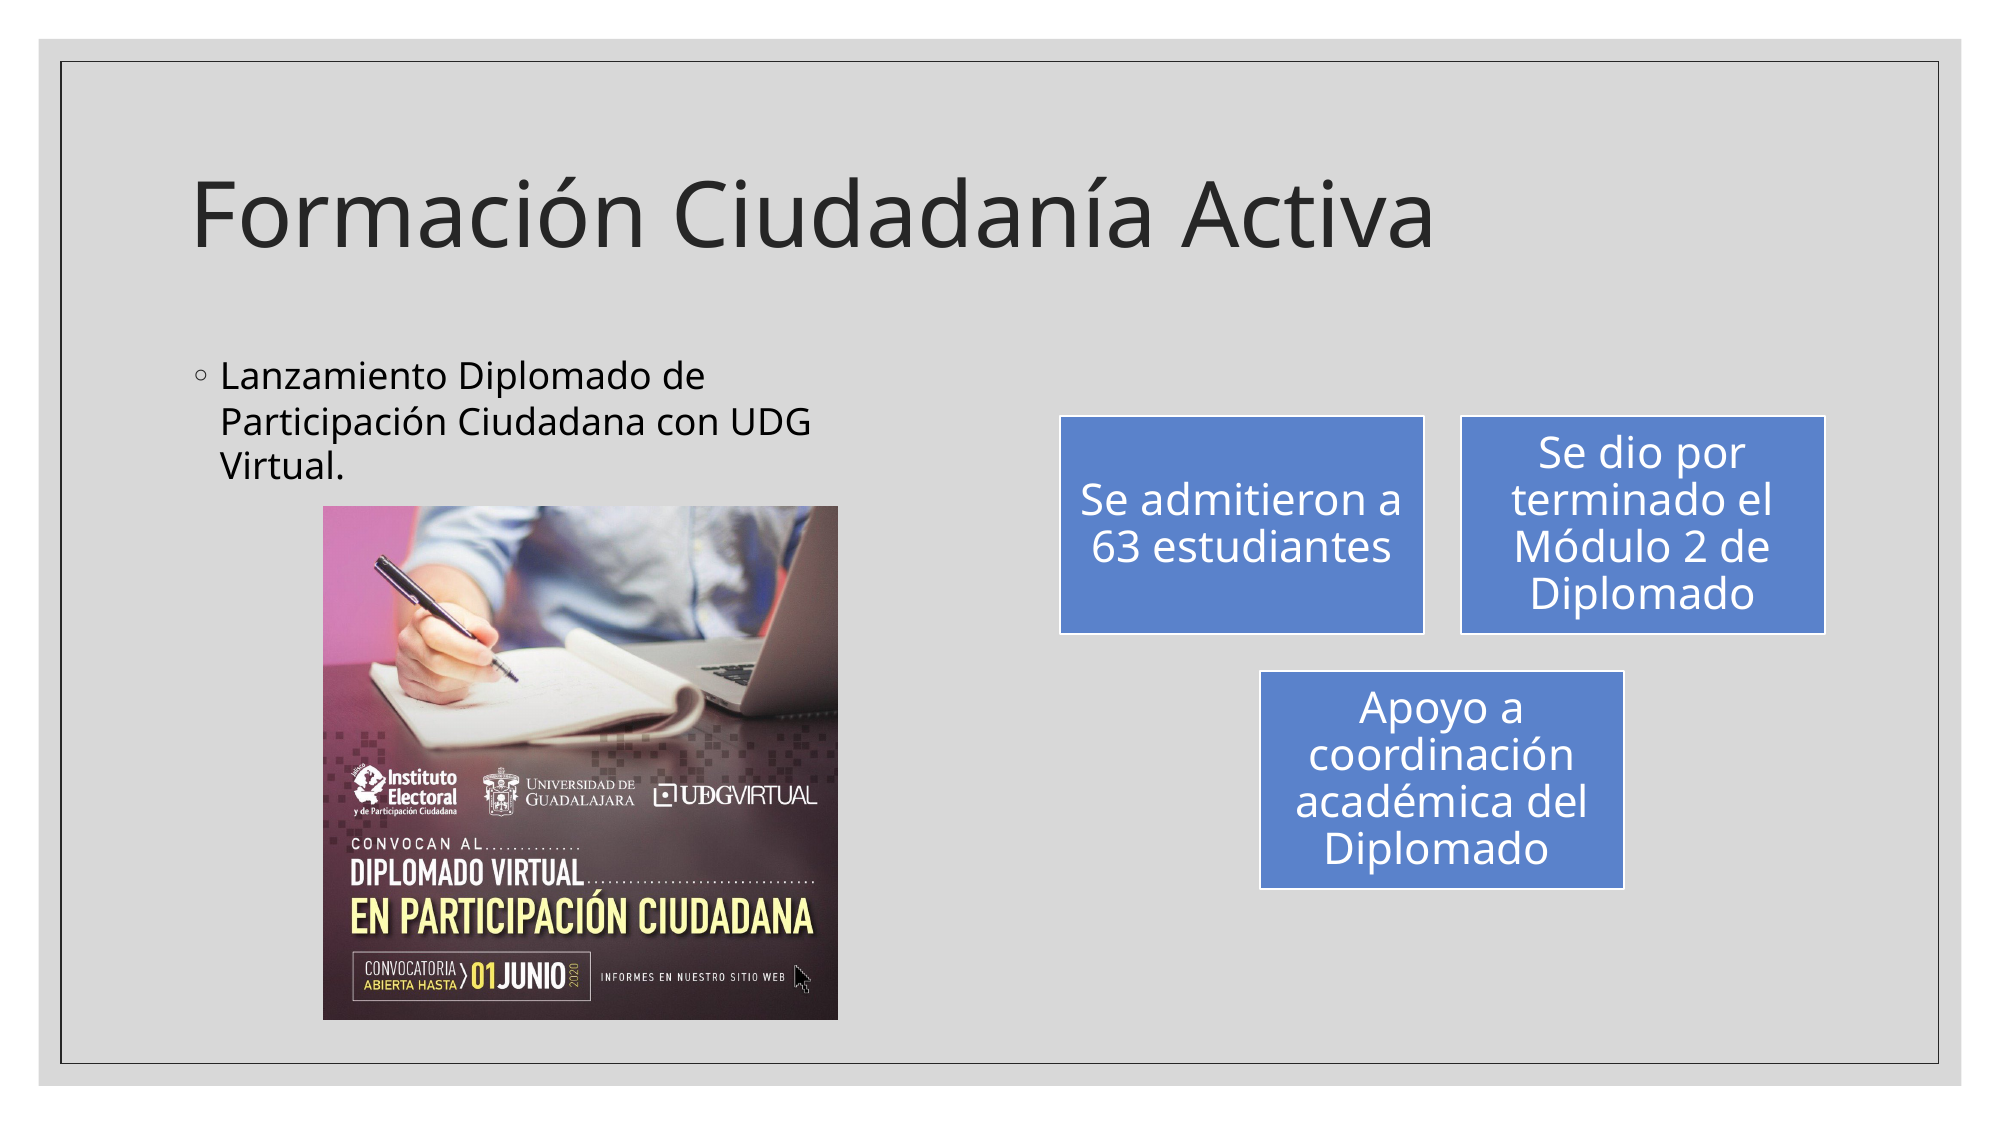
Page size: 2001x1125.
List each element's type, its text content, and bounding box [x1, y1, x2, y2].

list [1059, 345, 1825, 960]
picture [323, 506, 838, 1020]
list Lanzamiento Diplomado de Participación Ciudadana con UDG Virtual. [174, 345, 940, 960]
title Formación Ciudadanía Activa [174, 105, 1825, 331]
